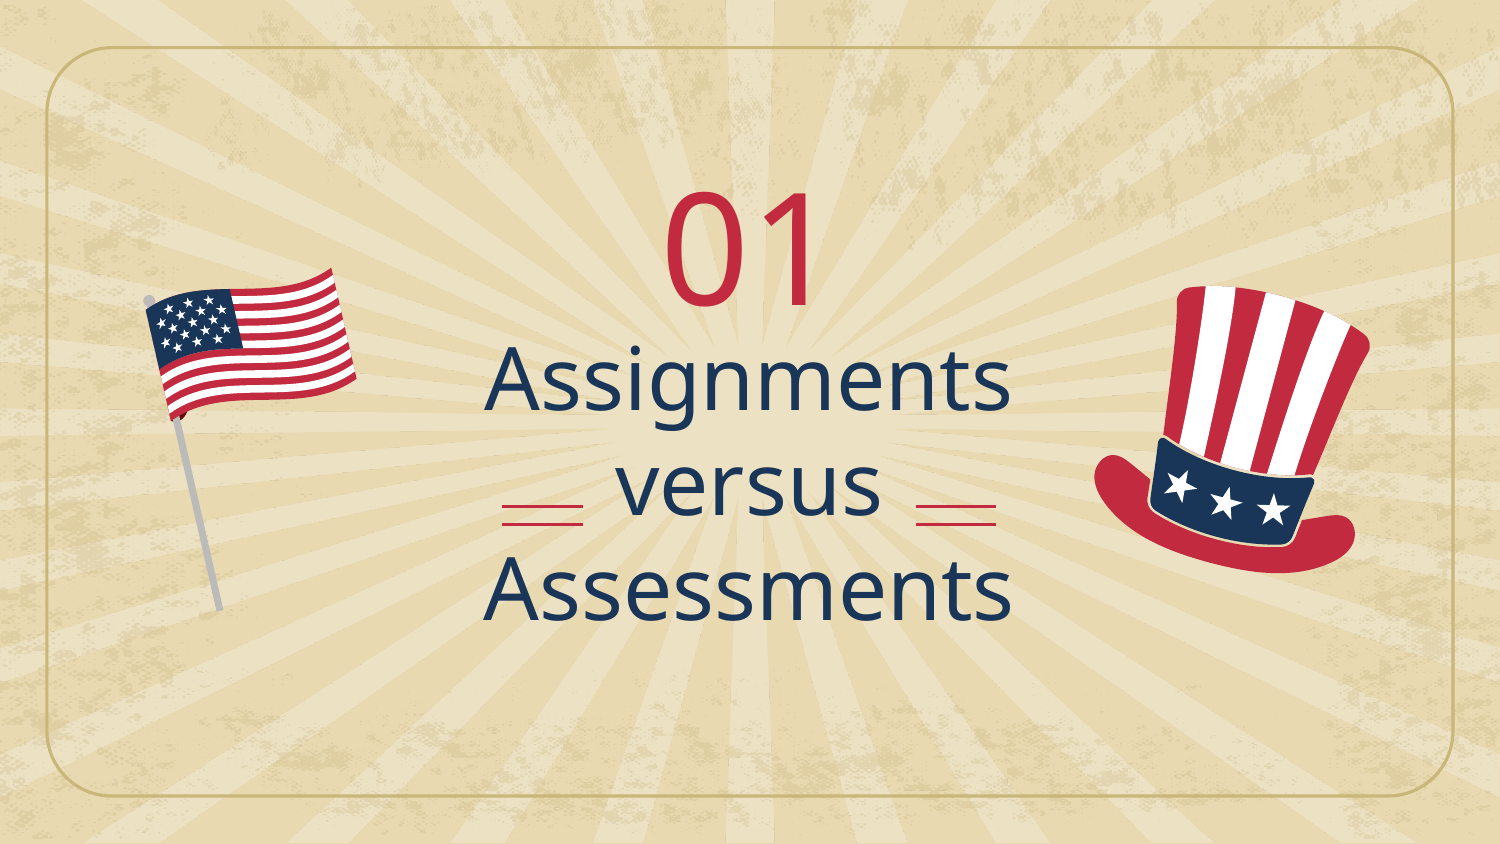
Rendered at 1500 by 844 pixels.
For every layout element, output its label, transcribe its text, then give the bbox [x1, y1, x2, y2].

picture [0, 0, 1500, 843]
title Assignments versus Assessments [456, 352, 1042, 608]
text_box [501, 506, 997, 525]
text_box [73, 263, 399, 541]
title 01 [583, 173, 917, 312]
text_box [1109, 290, 1381, 568]
